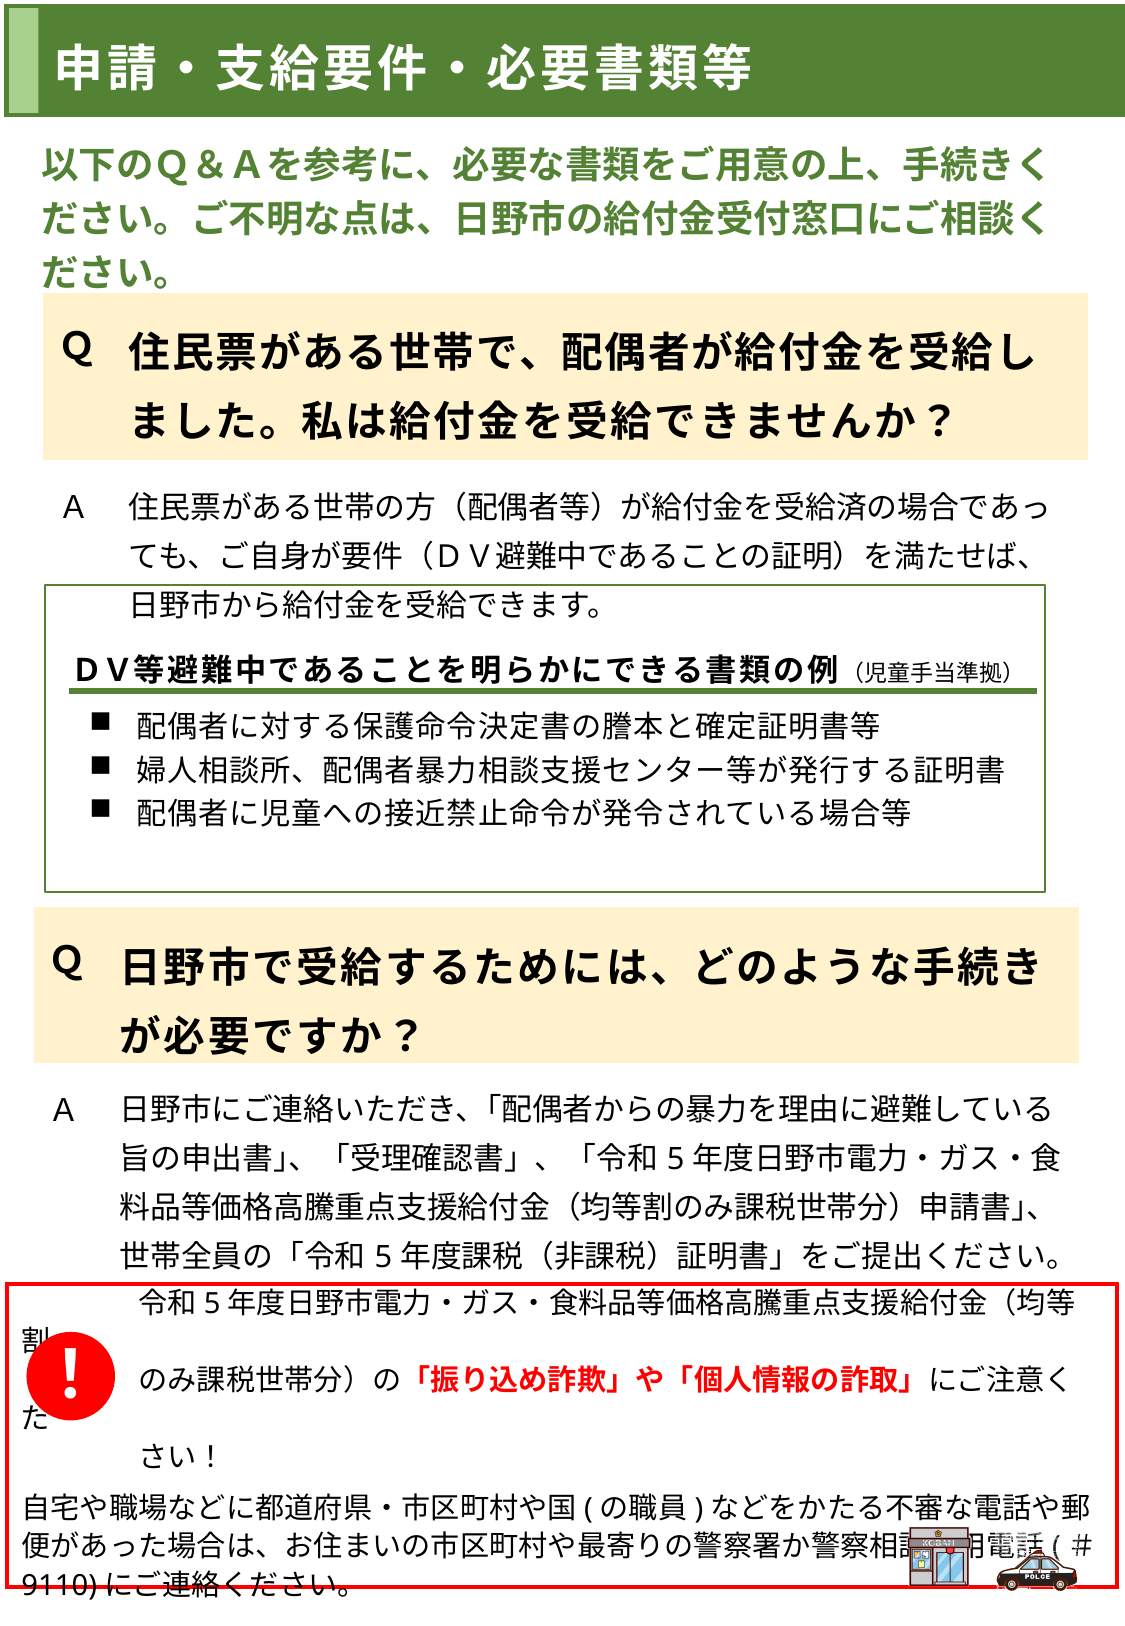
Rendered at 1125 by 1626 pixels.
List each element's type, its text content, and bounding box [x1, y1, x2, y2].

table_header Ｑ [43, 303, 114, 460]
table_header Ｑ [34, 907, 105, 1063]
table_cell Ａ [34, 1063, 105, 1255]
text_box 申請・支給要件・必要書類等 [37, 5, 1125, 116]
table_header 住民票がある世帯で、配偶者が給付金を受給しました。私は給付金を受給できませんか？ [114, 303, 1088, 460]
table_cell 住民票がある世帯の方（配偶者等）が給付金を受給済の場合であっても、ご自身が要件（ＤＶ避難中であることの証明）を満たせば、日野市から給付金を受給できます。 [114, 460, 1088, 643]
text_box 以下のＱ＆Ａを参考に、必要な書類をご用意の上、手続きください。ご不明な点は、日野市の給付金受付窓口にご相談ください。 [25, 124, 1098, 303]
text_box 令和5年度日野市電力・ガス・食料品等価格高騰重点支援給付金（均等割 のみ課税世帯分）の「振り込め詐欺」や「個人情報の詐取」にご注意くだ さい！ 自宅や職場などに都道府県・市区町村や国(の職員)などをかたる不審な電話や郵便があった場合は、お住まいの市区町村や最寄りの警察署か警察相談専用電話(＃9110)にご連絡ください。 [6, 1283, 1118, 1588]
text_box [5, 5, 37, 116]
table_header 日野市で受給するためには、どのような手続きが必要ですか？ [105, 907, 1079, 1063]
picture [995, 1532, 1080, 1616]
table_cell Ａ [43, 460, 114, 643]
table_cell 日野市にご連絡いただき、｢配偶者からの暴力を理由に避難している旨の申出書｣、「受理確認書」、「令和5年度日野市電力・ガス・食料品等価格高騰重点支援給付金（均等割のみ課税世帯分）申請書｣、世帯全員の「令和5年度課税（非課税）証明書」をご提出ください。 [105, 1063, 1079, 1255]
picture [897, 1514, 981, 1599]
text_box ＤＶ等避難中であることを明らかにできる書類の例（児童手当準拠） 配偶者に対する保護命令決定書の謄本と確定証明書等 婦人相談所、配偶者暴力相談支援センター等が発行する証明書 配偶者に児童への接近禁止命令が発令されている場合等 [44, 643, 1045, 892]
text_box ！ [23, 1324, 121, 1420]
